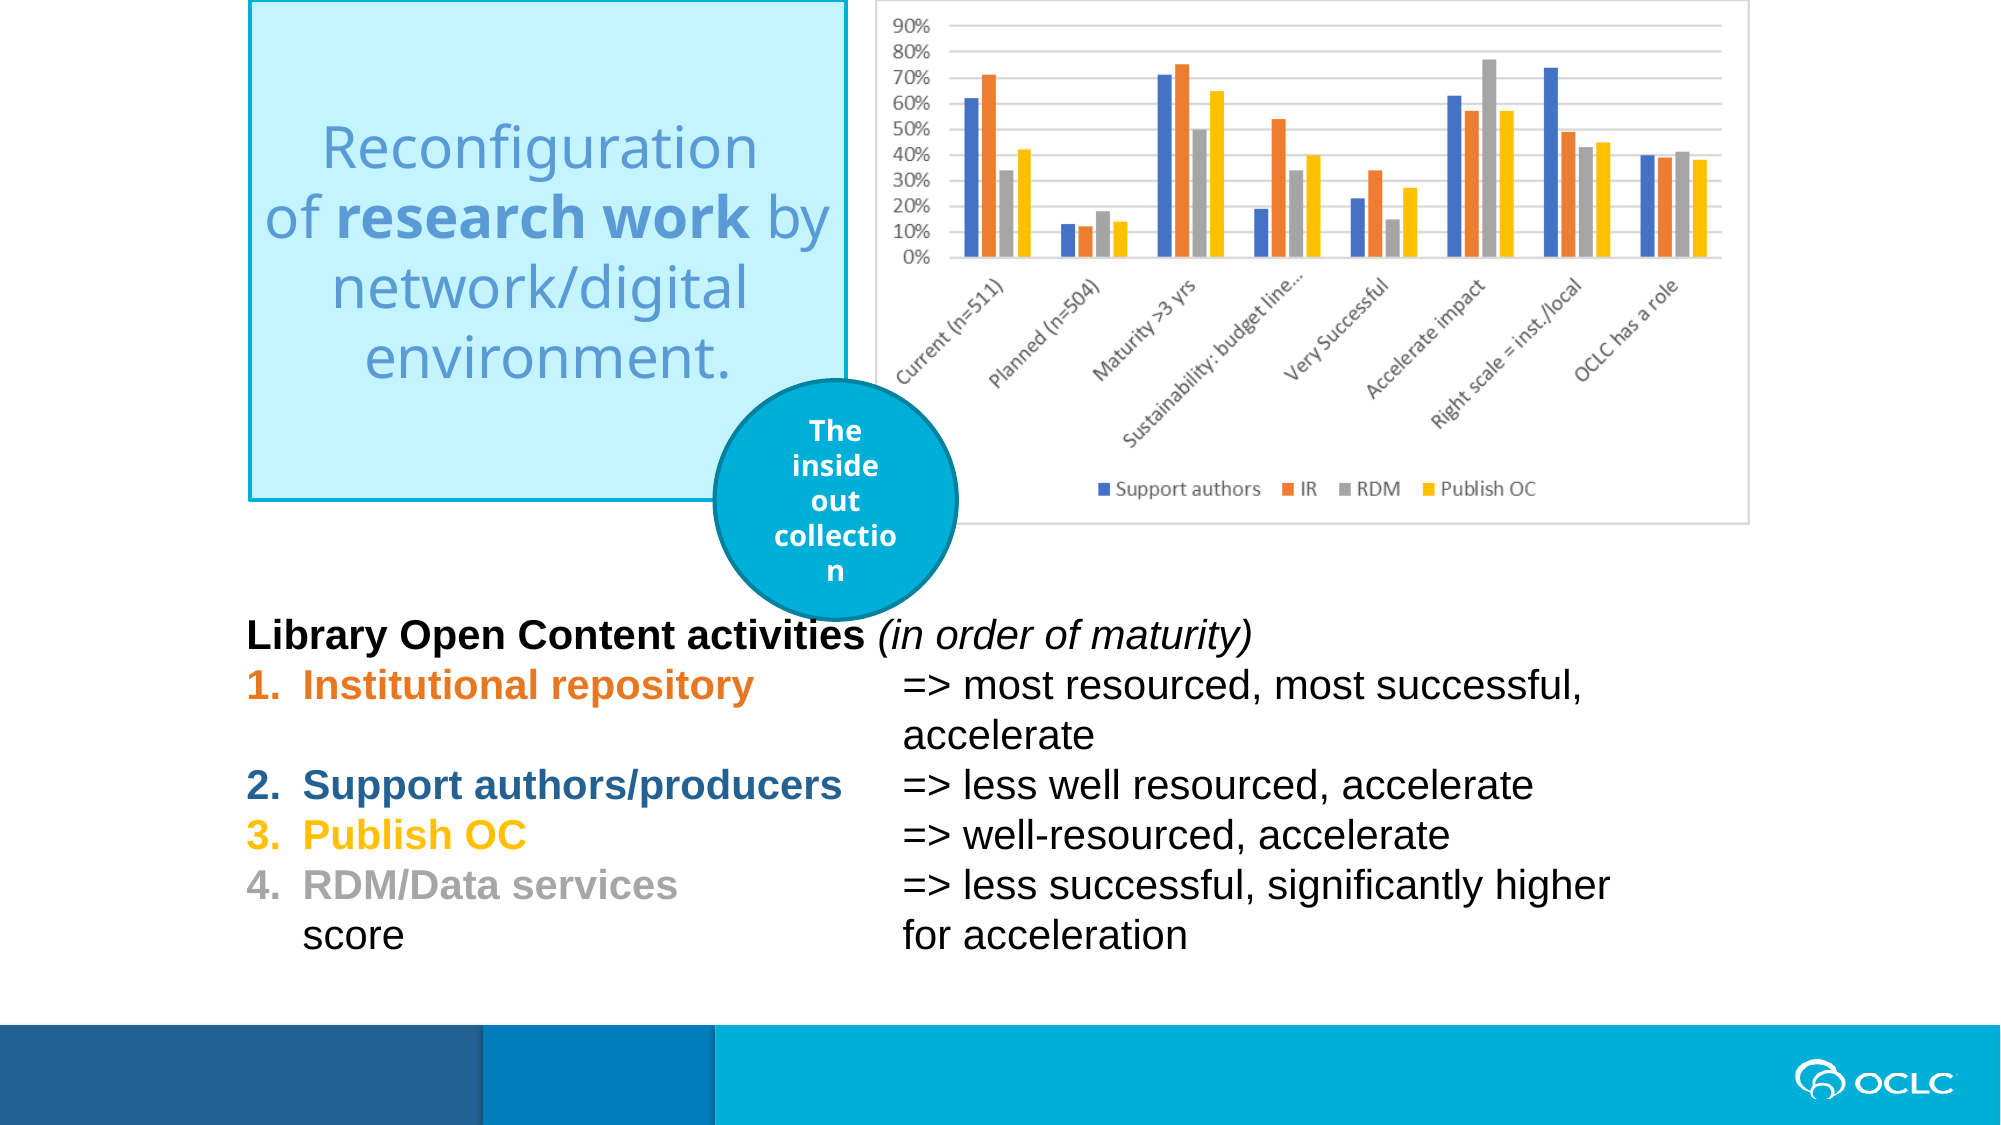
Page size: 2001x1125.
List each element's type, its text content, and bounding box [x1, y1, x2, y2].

text_box The inside out collection [712, 378, 955, 600]
text_box Reconfiguration of research work by network/digital environment. [248, 0, 848, 502]
text_box Library Open Content activities (in order of maturity) Institutional repository => most resourced, most successful, accelerate Support authors/producers => less well resourced, accelerate Publish OC => well-resourced, accelerate RDM/Data services => less successful, significantly higher score for acceleration [231, 600, 1683, 966]
picture [875, 0, 1751, 525]
